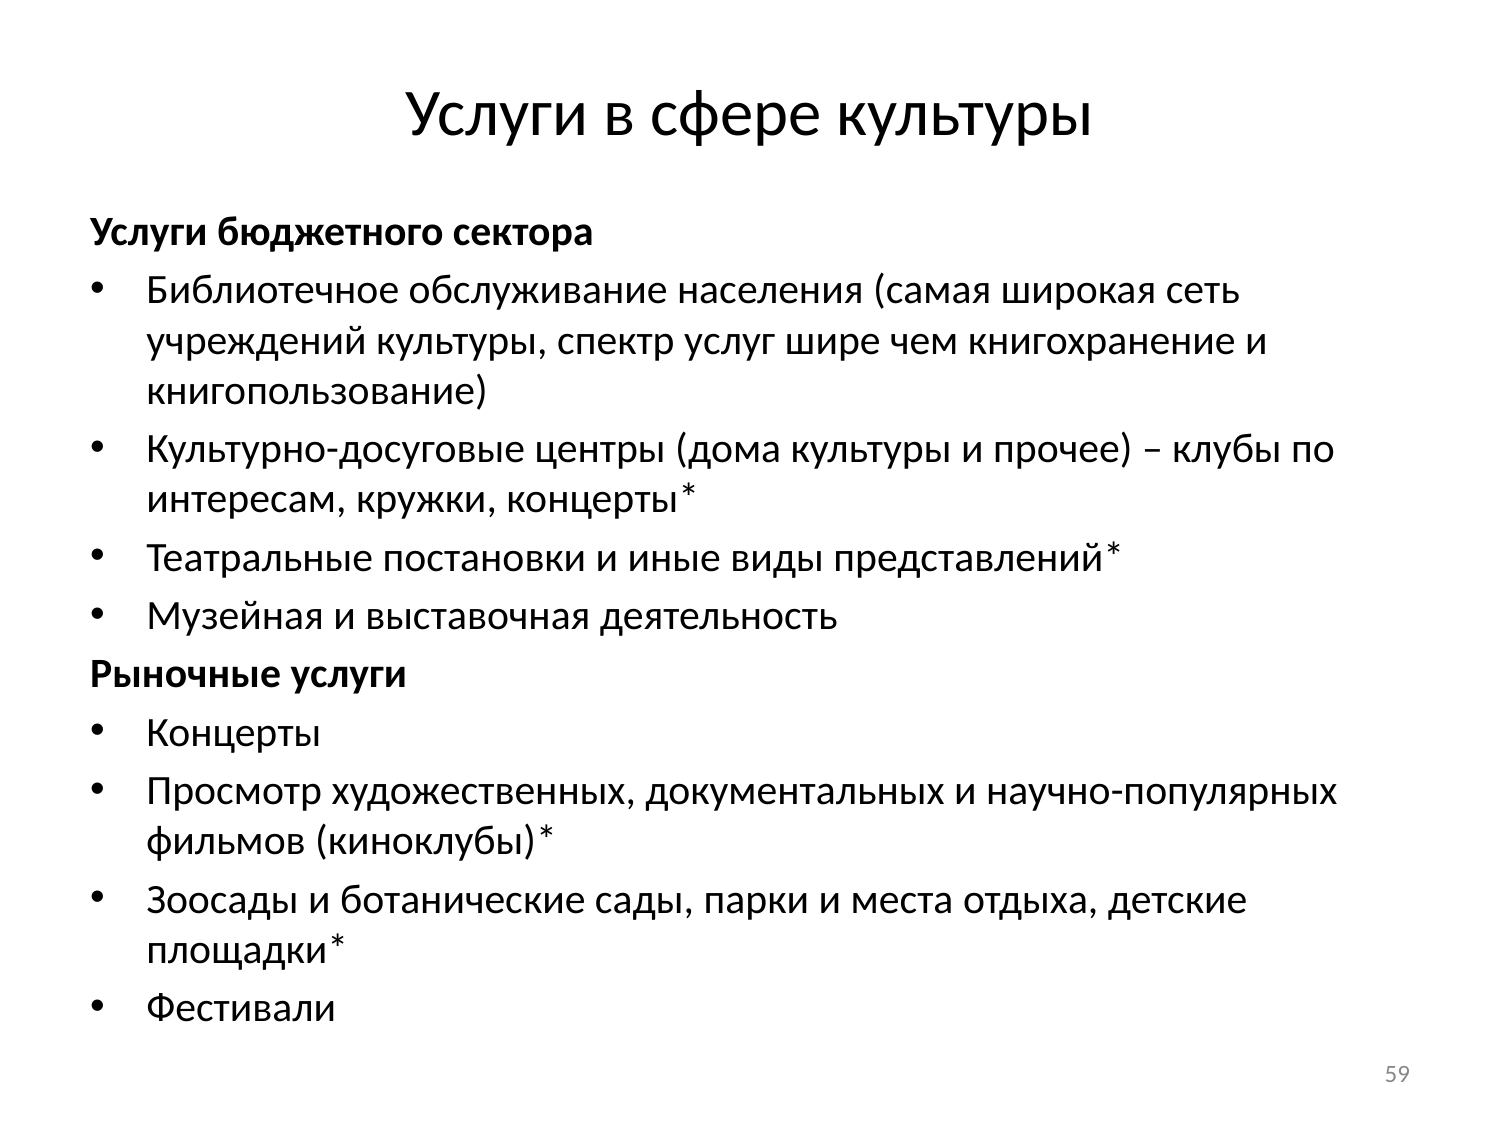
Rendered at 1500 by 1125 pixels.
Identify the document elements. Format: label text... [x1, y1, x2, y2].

title Услуги в сфере культуры [74, 44, 1426, 173]
slide_number 59 [1074, 1042, 1425, 1103]
list Услуги бюджетного сектора Библиотечное обслуживание населения (самая широкая сеть учреждений культуры, спектр услуг шире чем книгохранение и книгопользование) Культурно-досуговые центры (дома культуры и прочее) – клубы по интересам, кружки, концерты* Театральные постановки и иные виды представлений* Музейная и выставочная деятельность Рыночные услуги Концерты Просмотр художественных, документальных и научно-популярных фильмов (киноклубы)* Зоосады и ботанические сады, парки и места отдыха, детские площадки* Фестивали [74, 196, 1426, 1071]
